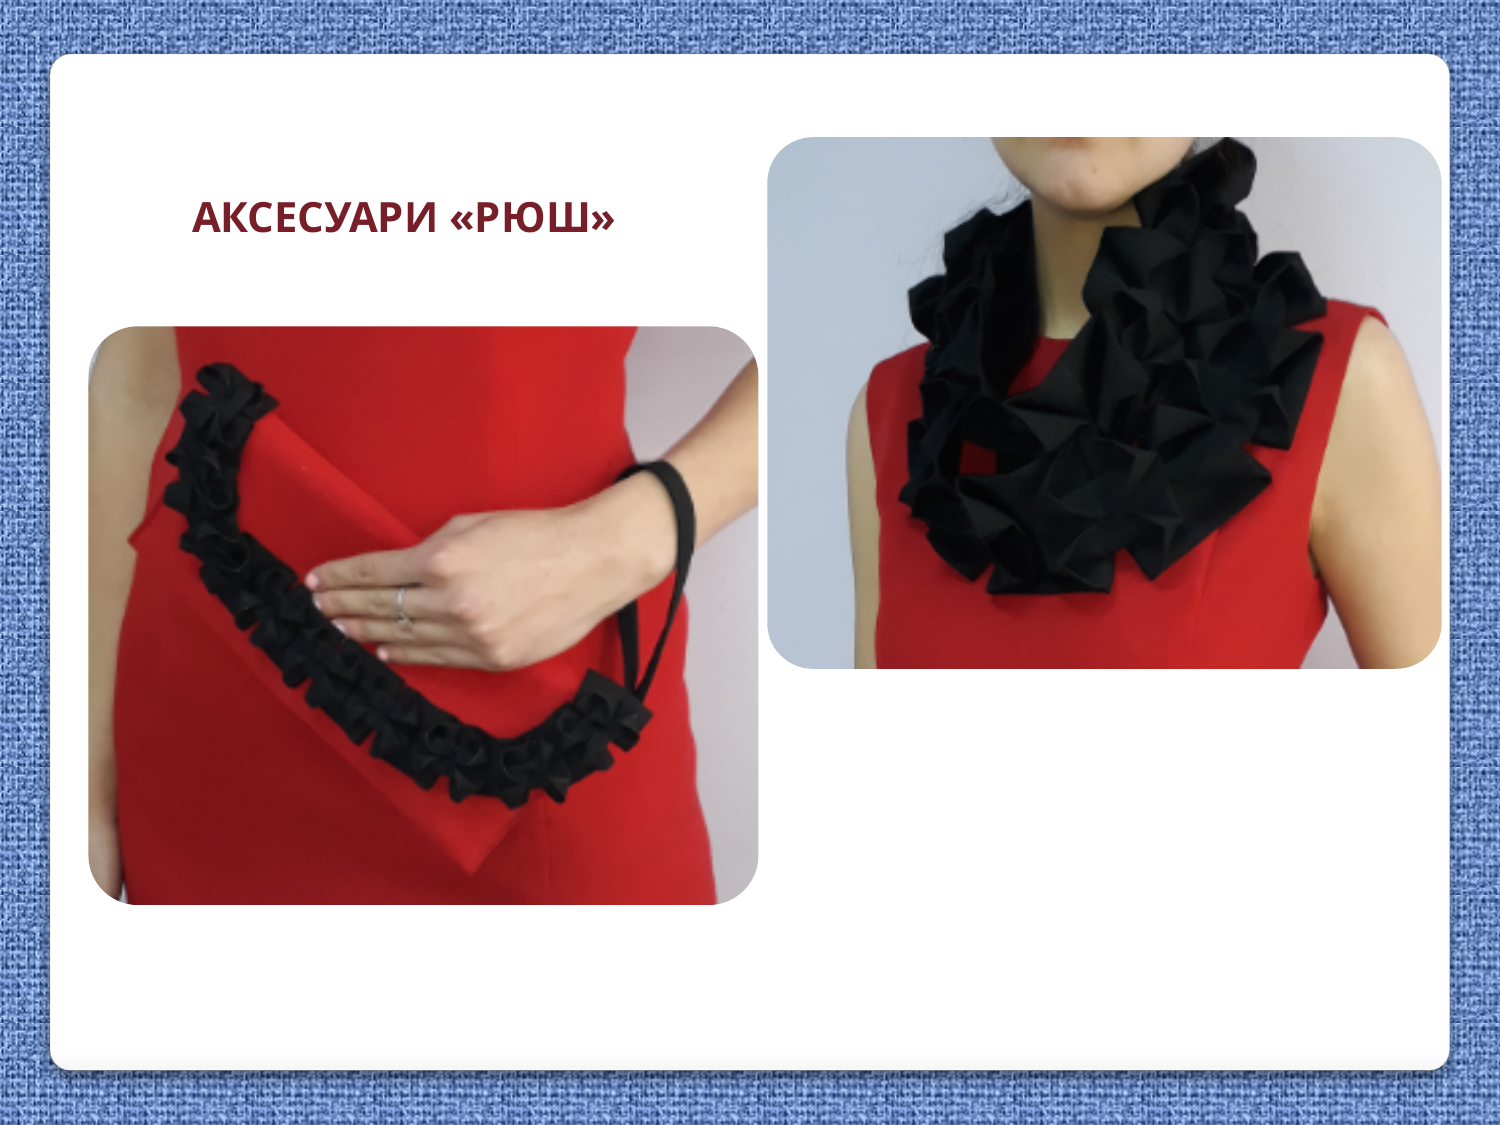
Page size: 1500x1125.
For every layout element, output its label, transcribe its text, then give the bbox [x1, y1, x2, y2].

picture [0, 0, 1500, 1125]
text_box АКСЕСУАРИ «РЮШ» [29, 183, 759, 249]
